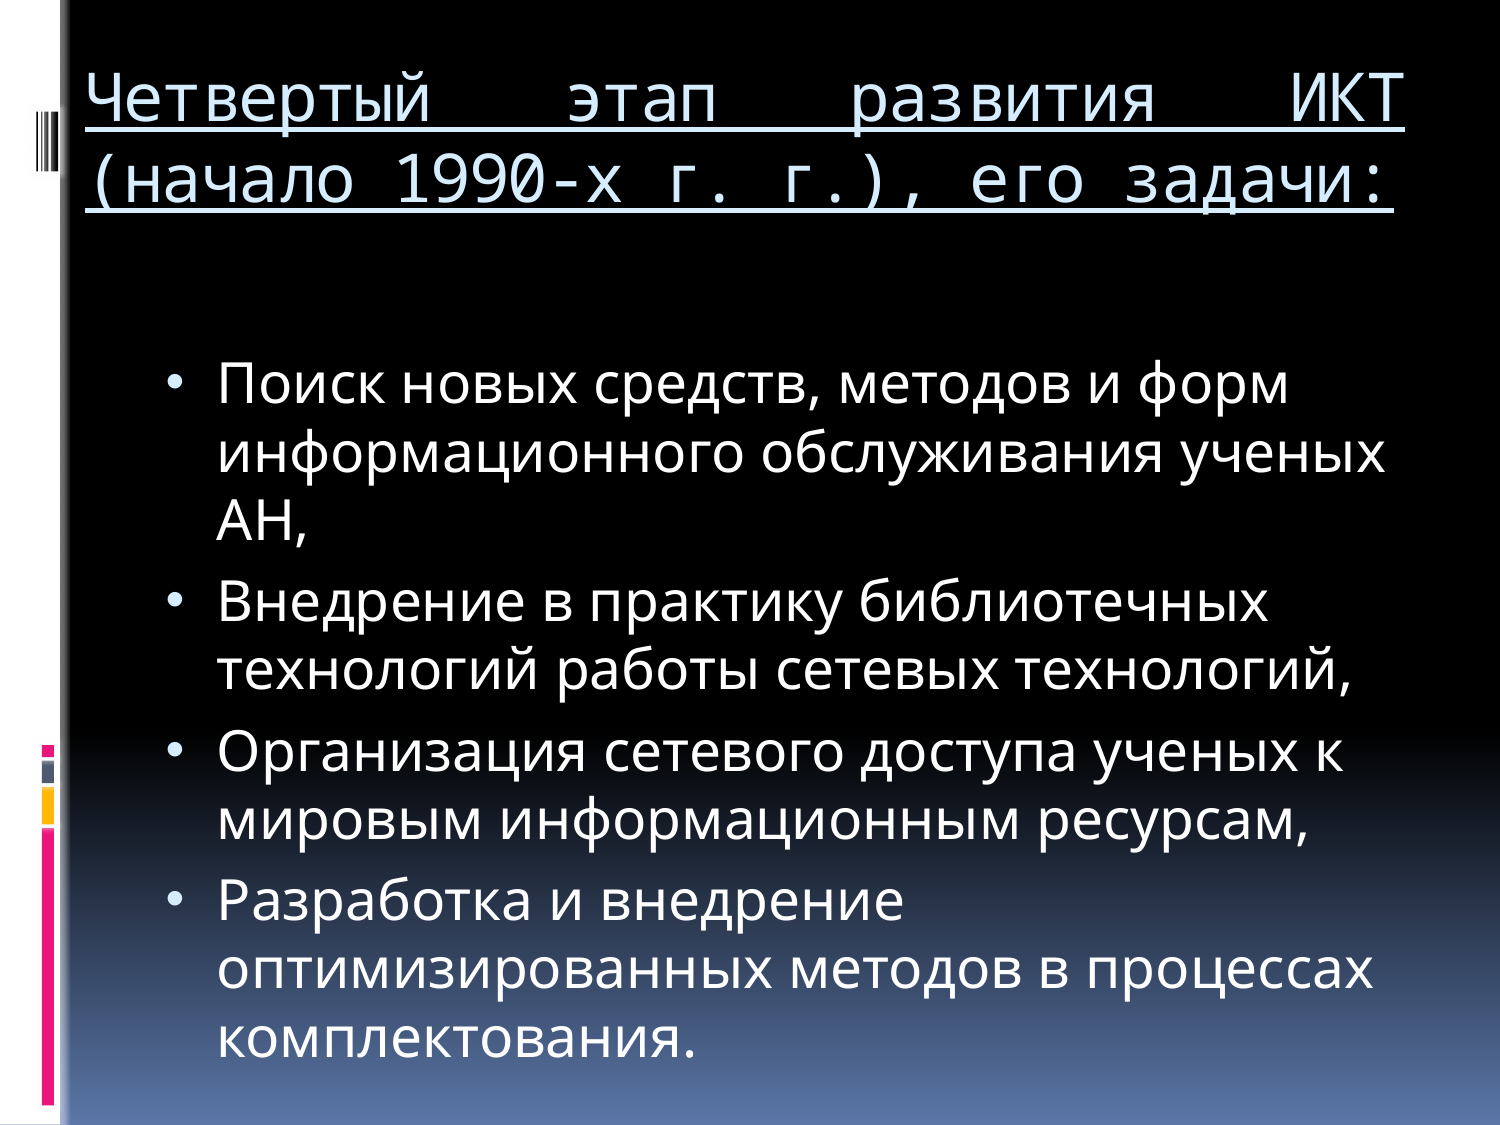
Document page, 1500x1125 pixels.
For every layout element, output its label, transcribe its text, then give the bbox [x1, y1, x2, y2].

list Поиск новых средств, методов и форм информационного обслуживания ученых АН, Внедрение в практику библиотечных технологий работы сетевых технологий, Организация сетевого доступа ученых к мировым информационным ресурсам, Разработка и внедрение оптимизированных методов в процессах комплектования. [140, 339, 1416, 1090]
title Четвертый этап развития ИКТ (начало 1990-х г. г.), его задачи: [70, 46, 1421, 235]
